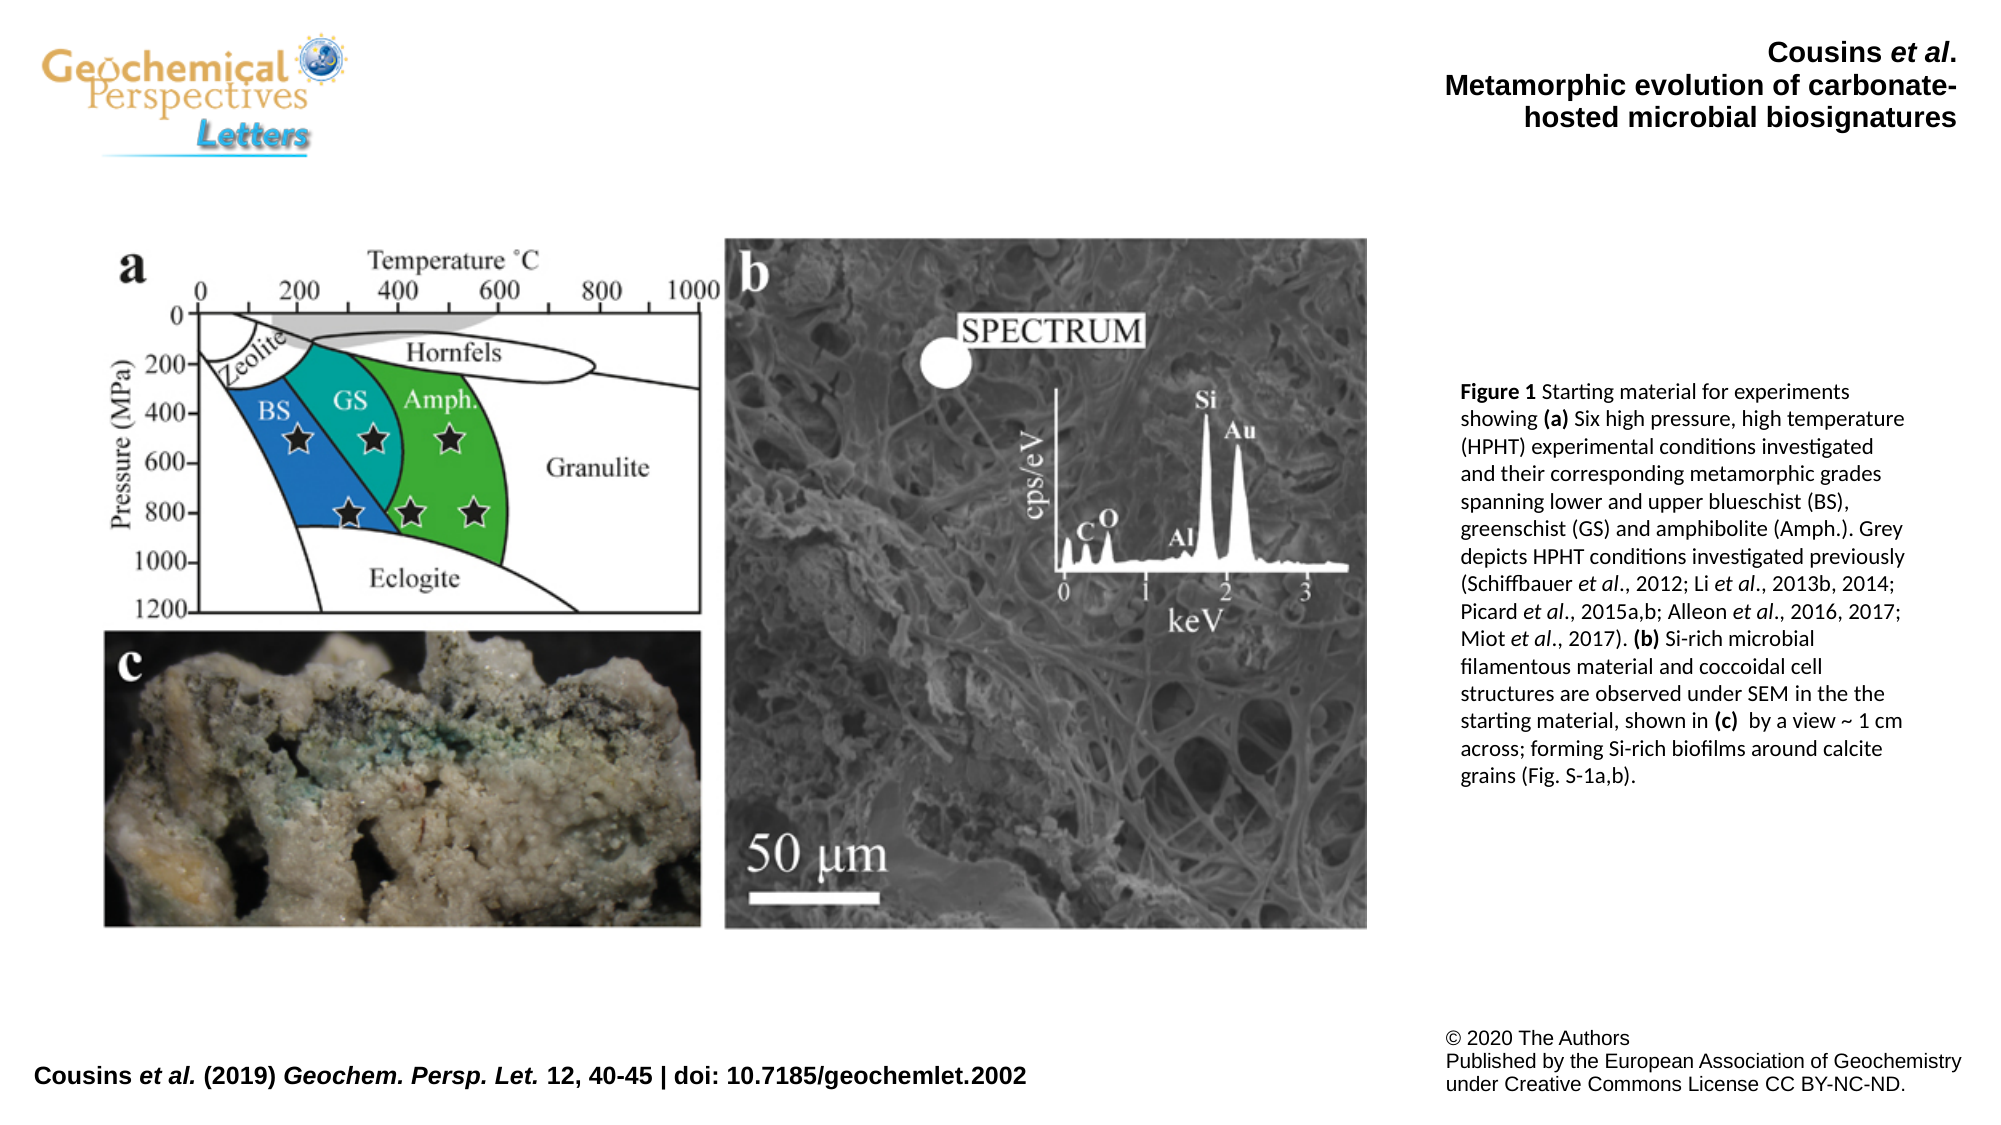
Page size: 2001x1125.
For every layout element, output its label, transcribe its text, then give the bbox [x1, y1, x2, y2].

picture [102, 237, 1367, 933]
text_box Figure 1 Starting material for experiments showing (a) Six high pressure, high temperature (HPHT) experimental conditions investigated and their corresponding metamorphic grades spanning lower and upper blueschist (BS), greenschist (GS) and amphibolite (Amph.). Grey depicts HPHT conditions investigated previously (Schiffbauer et al., 2012; Li et al., 2013b, 2014; Picard et al., 2015a,b; Alleon et al., 2016, 2017; Miot et al., 2017). (b) Si-rich microbial filamentous material and coccoidal cell structures are observed under SEM in the the starting material, shown in (c) by a view ~ 1 cm across; forming Si-rich biofilms around calcite grains (Fig. S-1a,b). [1445, 369, 1929, 796]
text_box Cousins et al. Metamorphic evolution of carbonate-hosted microbial biosignatures [1366, 29, 1973, 142]
picture [35, 29, 368, 167]
text_box © 2020 The Authors Published by the European Association of Geochemistry under Creative Commons License CC BY-NC-ND. [1445, 1026, 1973, 1097]
text_box Cousins et al. (2019) Geochem. Persp. Let. 12, 40-45 | doi: 10.7185/geochemlet.2002 [33, 1061, 1233, 1110]
